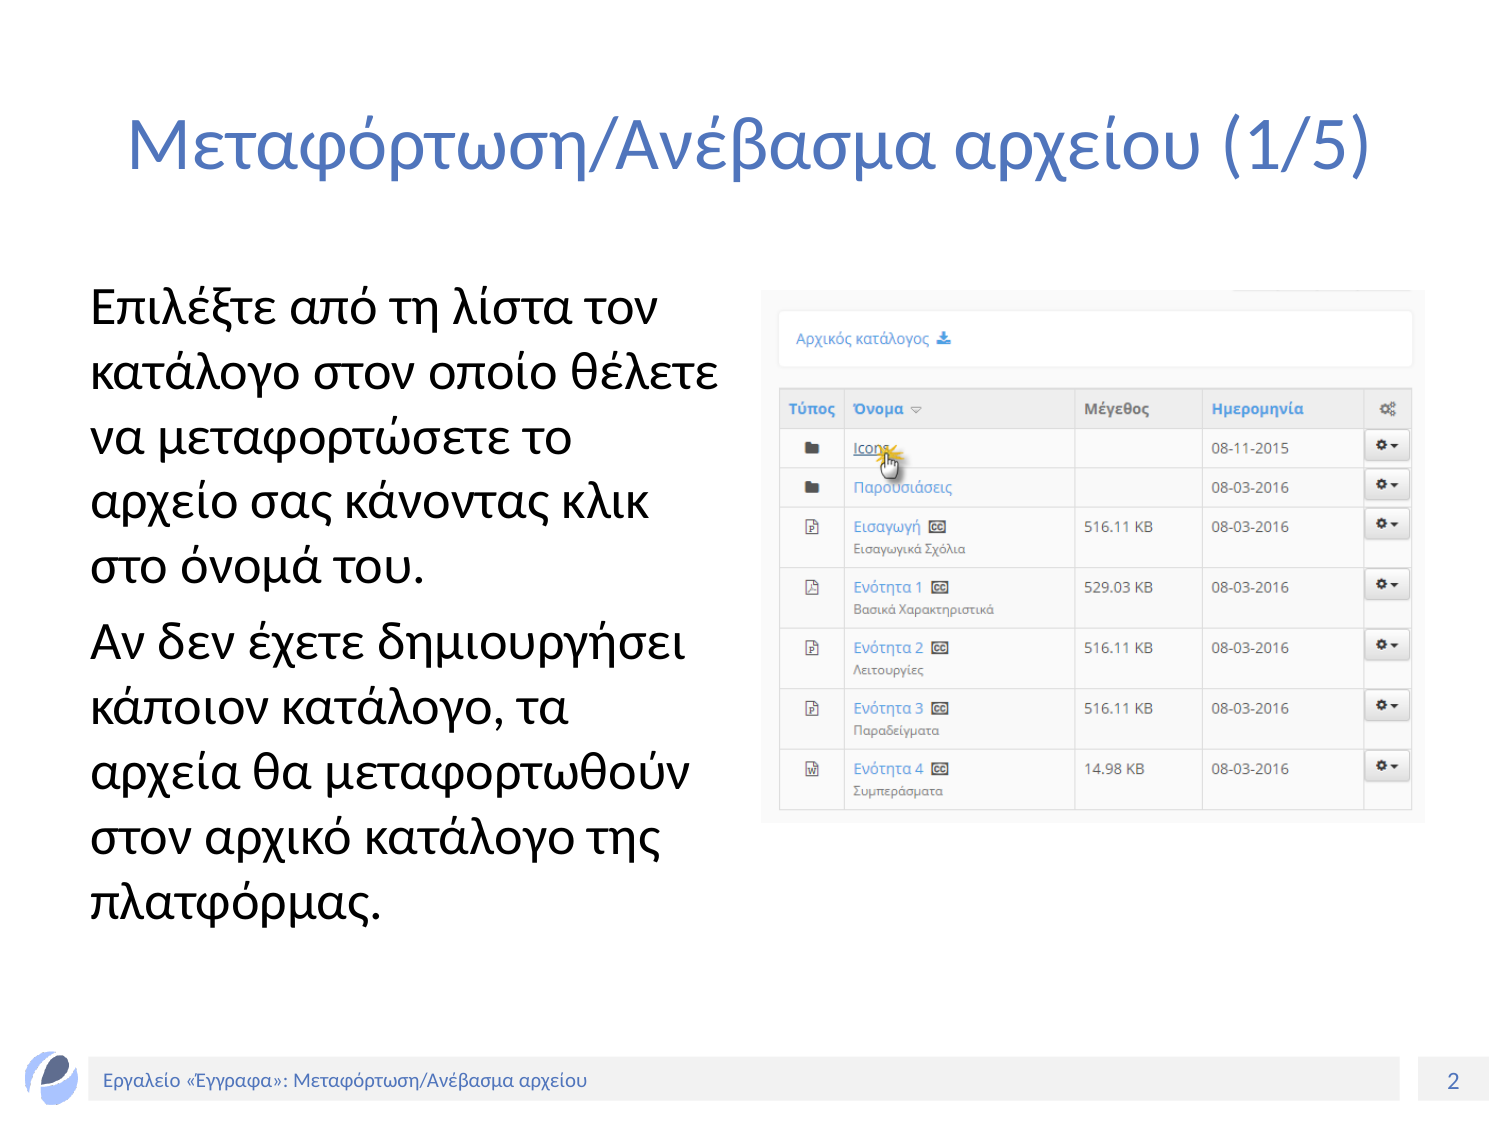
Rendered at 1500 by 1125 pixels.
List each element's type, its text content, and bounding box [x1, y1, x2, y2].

title Μεταφόρτωση/Ανέβασμα αρχείου (1/5) [75, 45, 1425, 233]
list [761, 290, 1425, 824]
list Επιλέξτε από τη λίστα τον κατάλογο στον οποίο θέλετε να μεταφορτώσετε το αρχείο σας κάνοντας κλικ στο όνομά του. Αν δεν έχετε δημιουργήσει κάποιον κατάλογο, τα αρχεία θα μεταφορτωθούν στον αρχικό κατάλογο της πλατφόρμας. [75, 262, 738, 1005]
